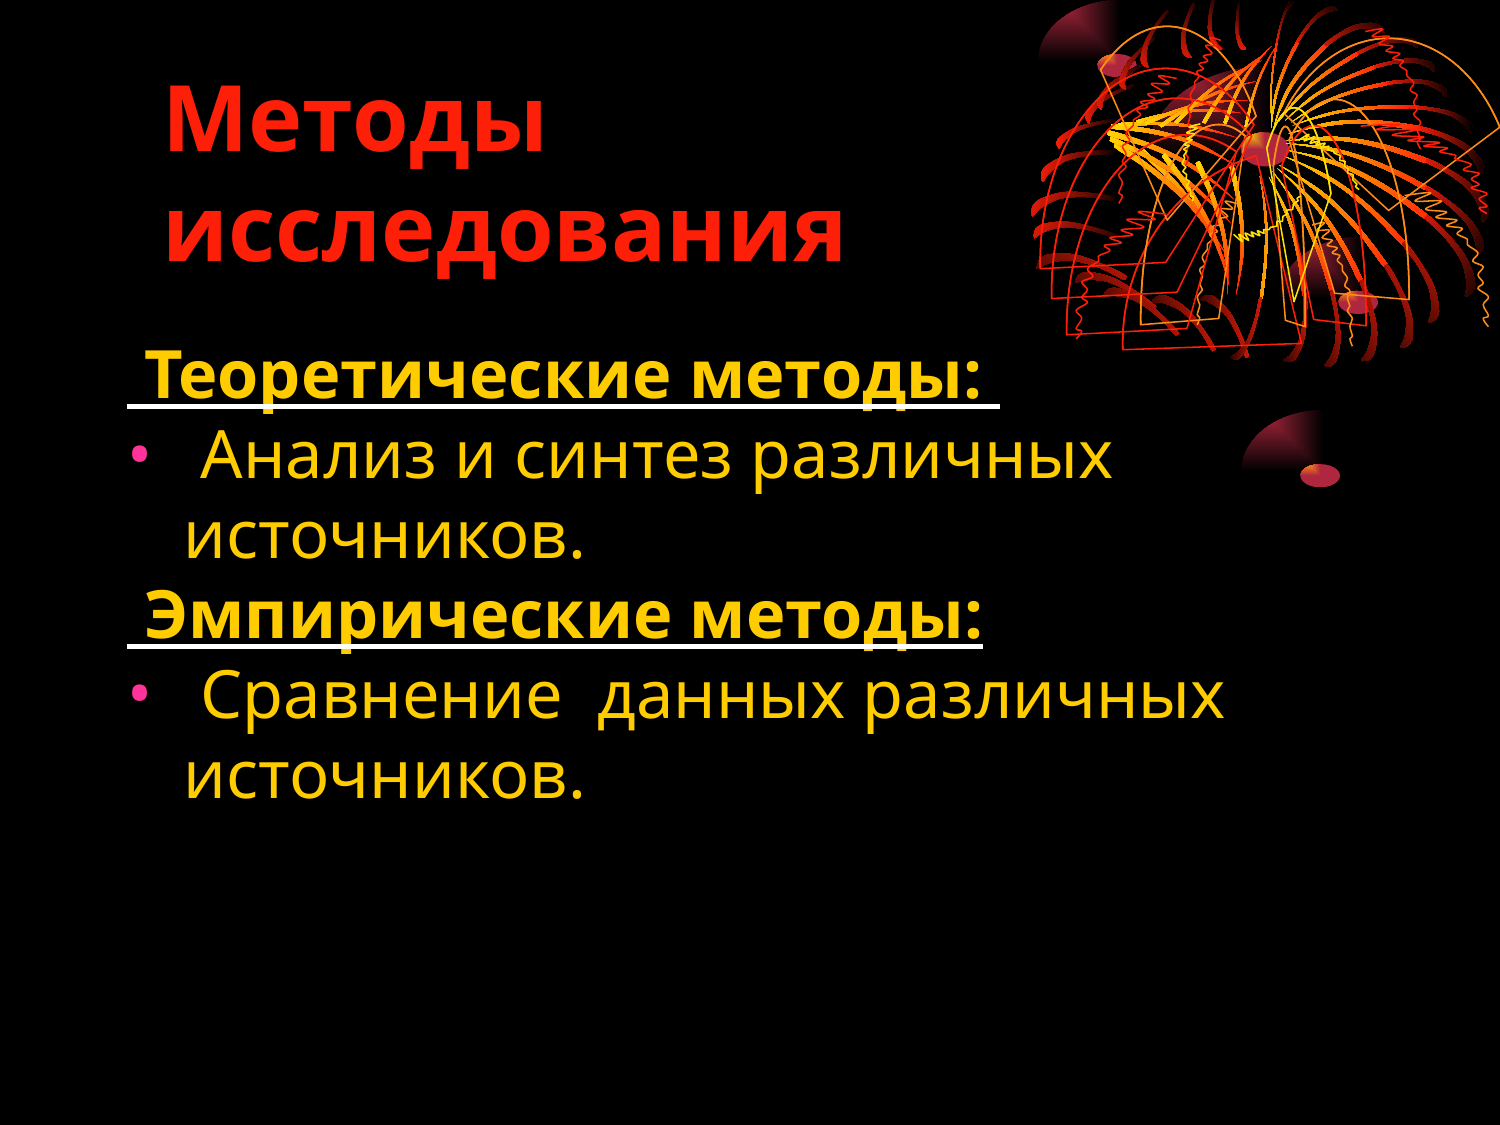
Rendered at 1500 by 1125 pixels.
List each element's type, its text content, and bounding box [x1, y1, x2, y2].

text_box Методы исследования [147, 49, 1388, 290]
text_box Теоретические методы: Анализ и синтез различных источников. Эмпирические методы: Сравнение данных различных источников. [112, 324, 1388, 1000]
